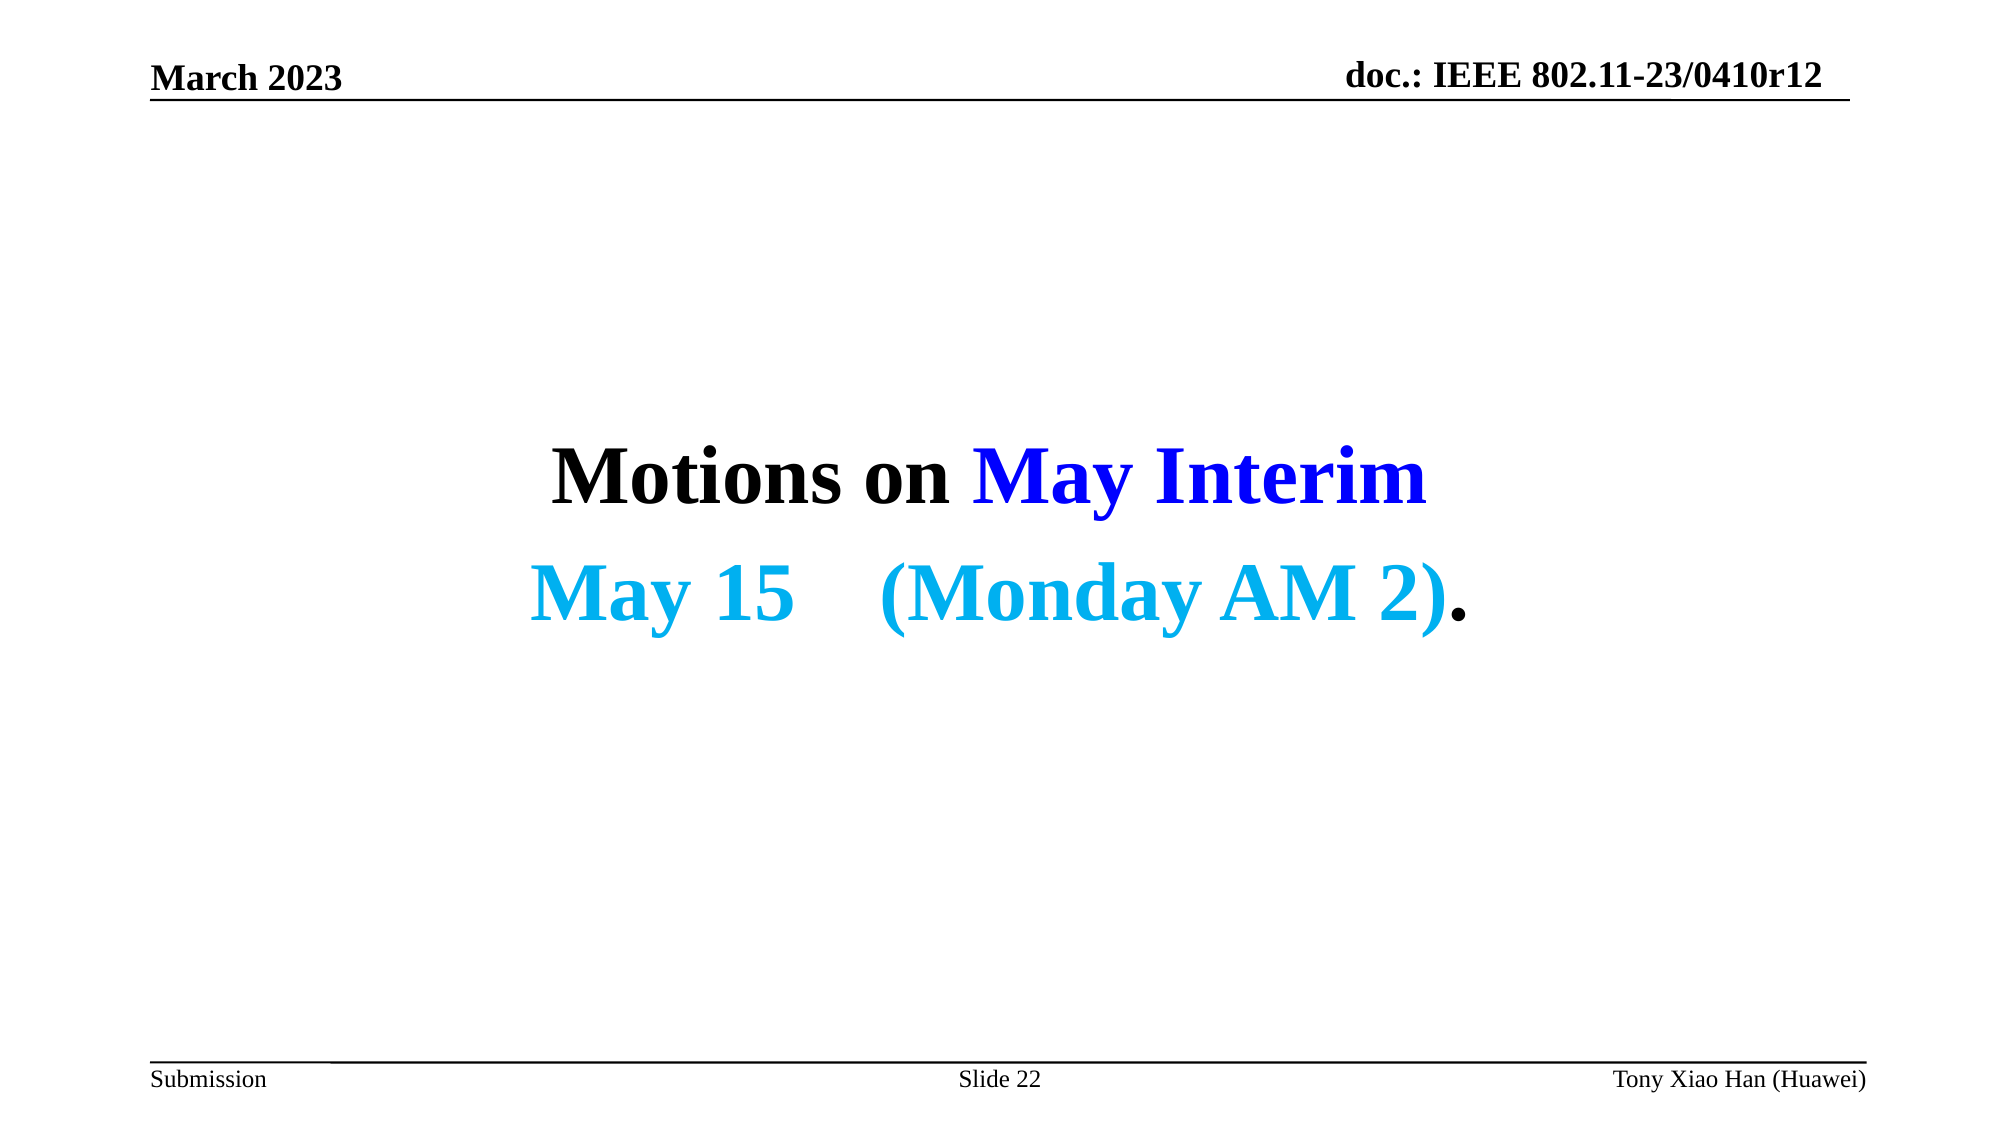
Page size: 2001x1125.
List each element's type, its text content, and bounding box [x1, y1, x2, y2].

text_box Motions on May Interim May 15 (Monday AM 2). [362, 412, 1638, 950]
